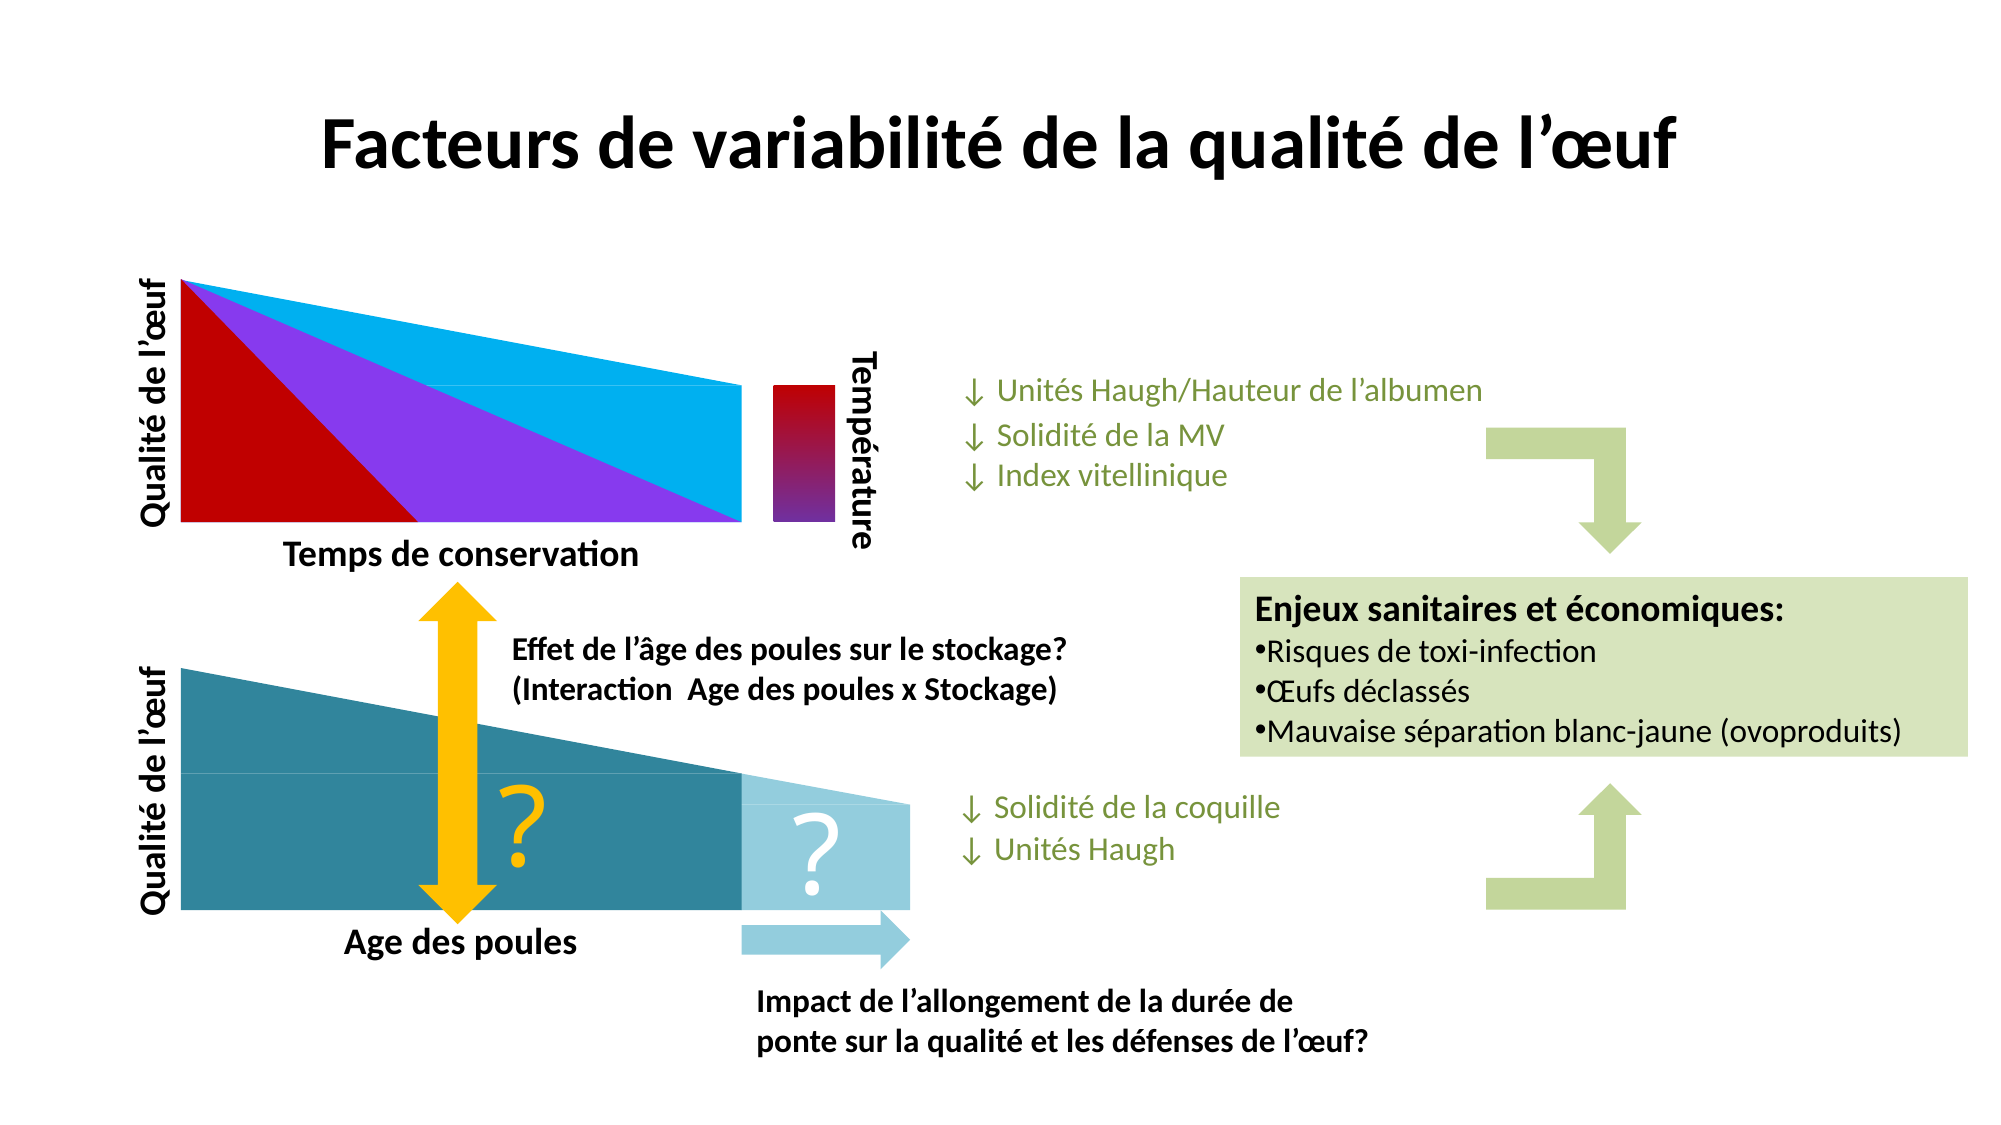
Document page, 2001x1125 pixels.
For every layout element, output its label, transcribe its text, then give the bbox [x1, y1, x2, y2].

text_box ↓ Unités Haugh/Hauteur de l’albumen [944, 360, 1542, 416]
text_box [180, 278, 898, 584]
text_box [417, 581, 1126, 925]
text_box Qualité de l’œuf [120, 255, 181, 552]
text_box ↓ Solidité de la MV ↓ Index vitellinique [944, 406, 1327, 501]
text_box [1239, 427, 1969, 910]
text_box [120, 643, 1392, 1069]
text_box Facteurs de variabilité de la qualité de l’œuf [0, 45, 2000, 233]
